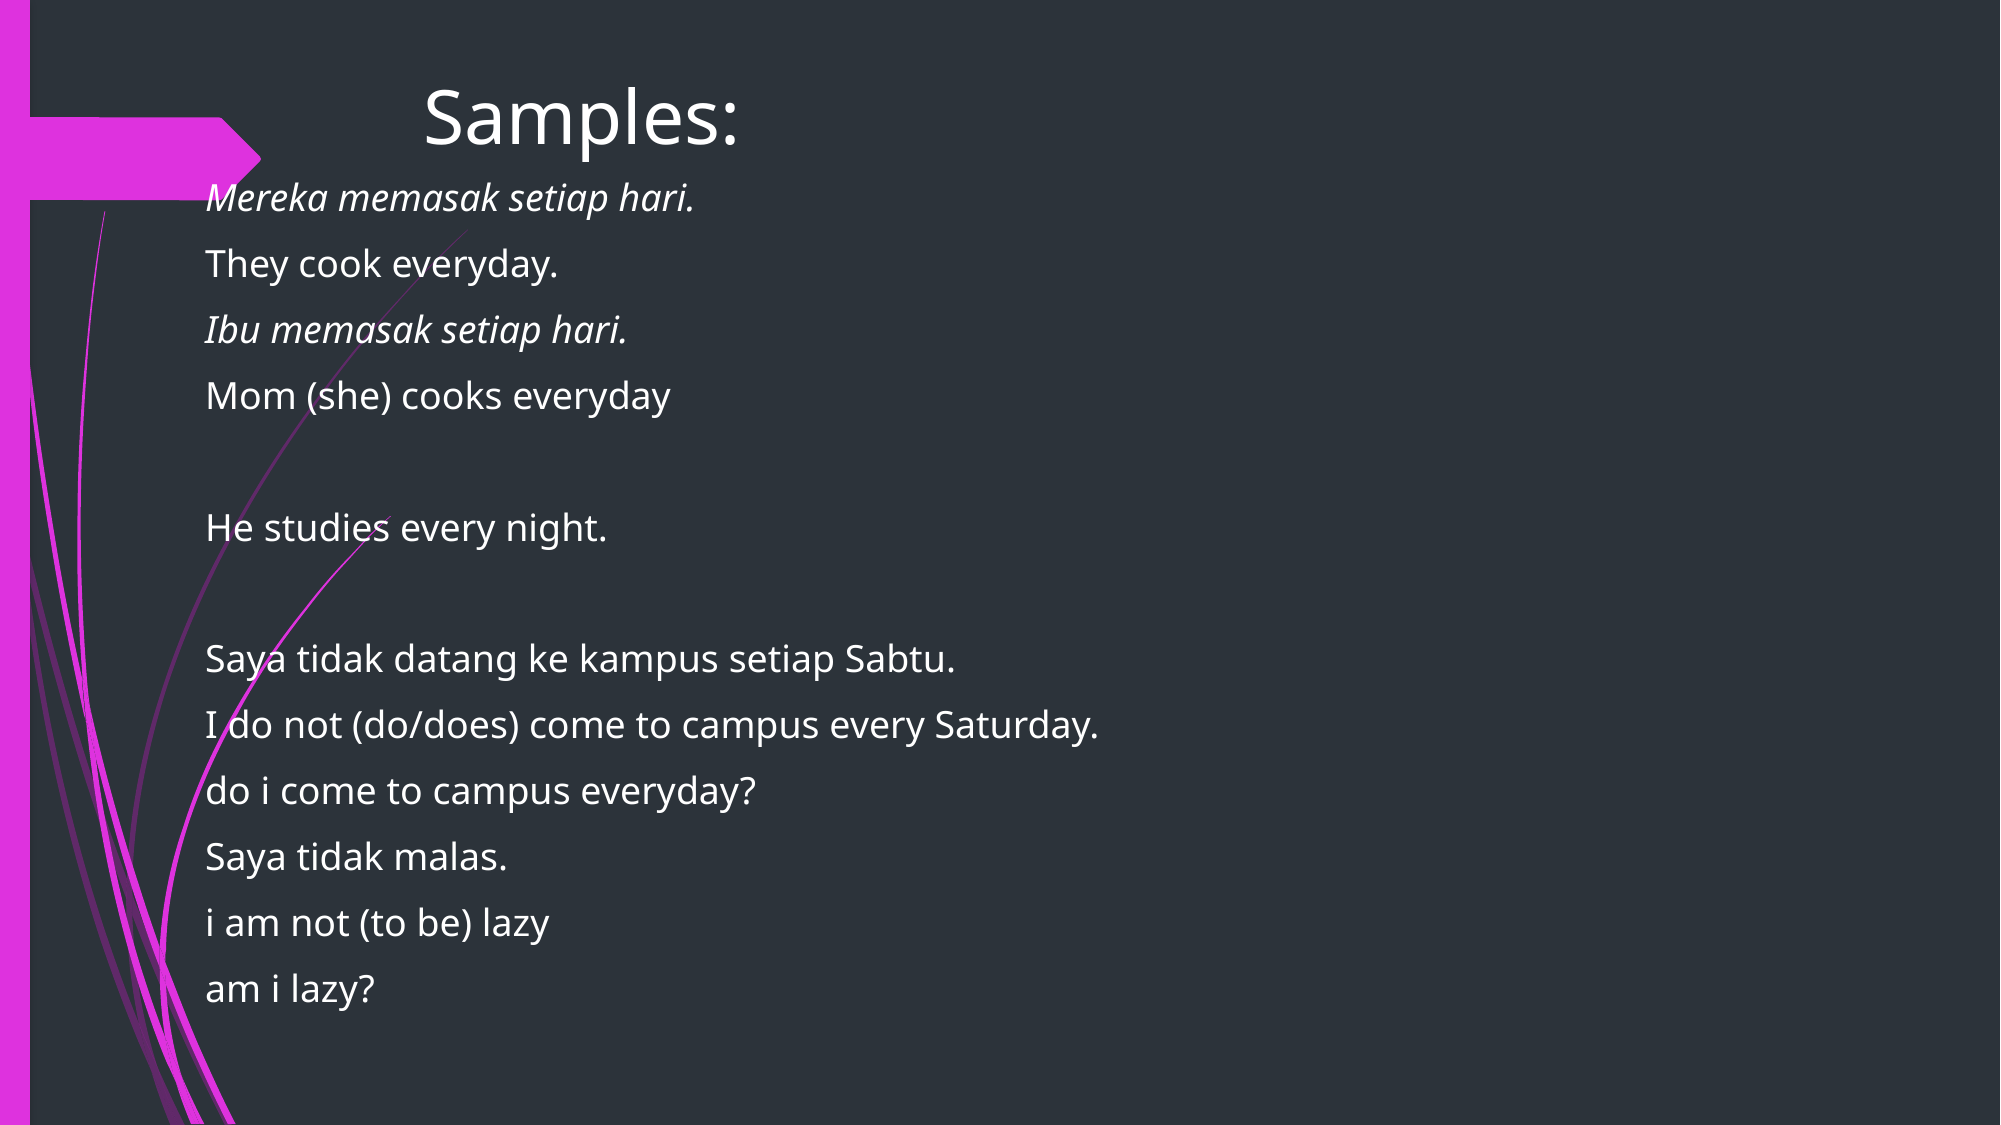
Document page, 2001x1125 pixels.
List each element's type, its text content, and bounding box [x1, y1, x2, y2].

title Samples: [408, 61, 1871, 166]
list Mereka memasak setiap hari. They cook everyday. Ibu memasak setiap hari. Mom (she) cooks everyday He studies every night. Saya tidak datang ke kampus setiap Sabtu. I do not (do/does) come to campus every Saturday. do i come to campus everyday? Saya tidak malas. i am not (to be) lazy am i lazy? [190, 166, 1888, 1099]
